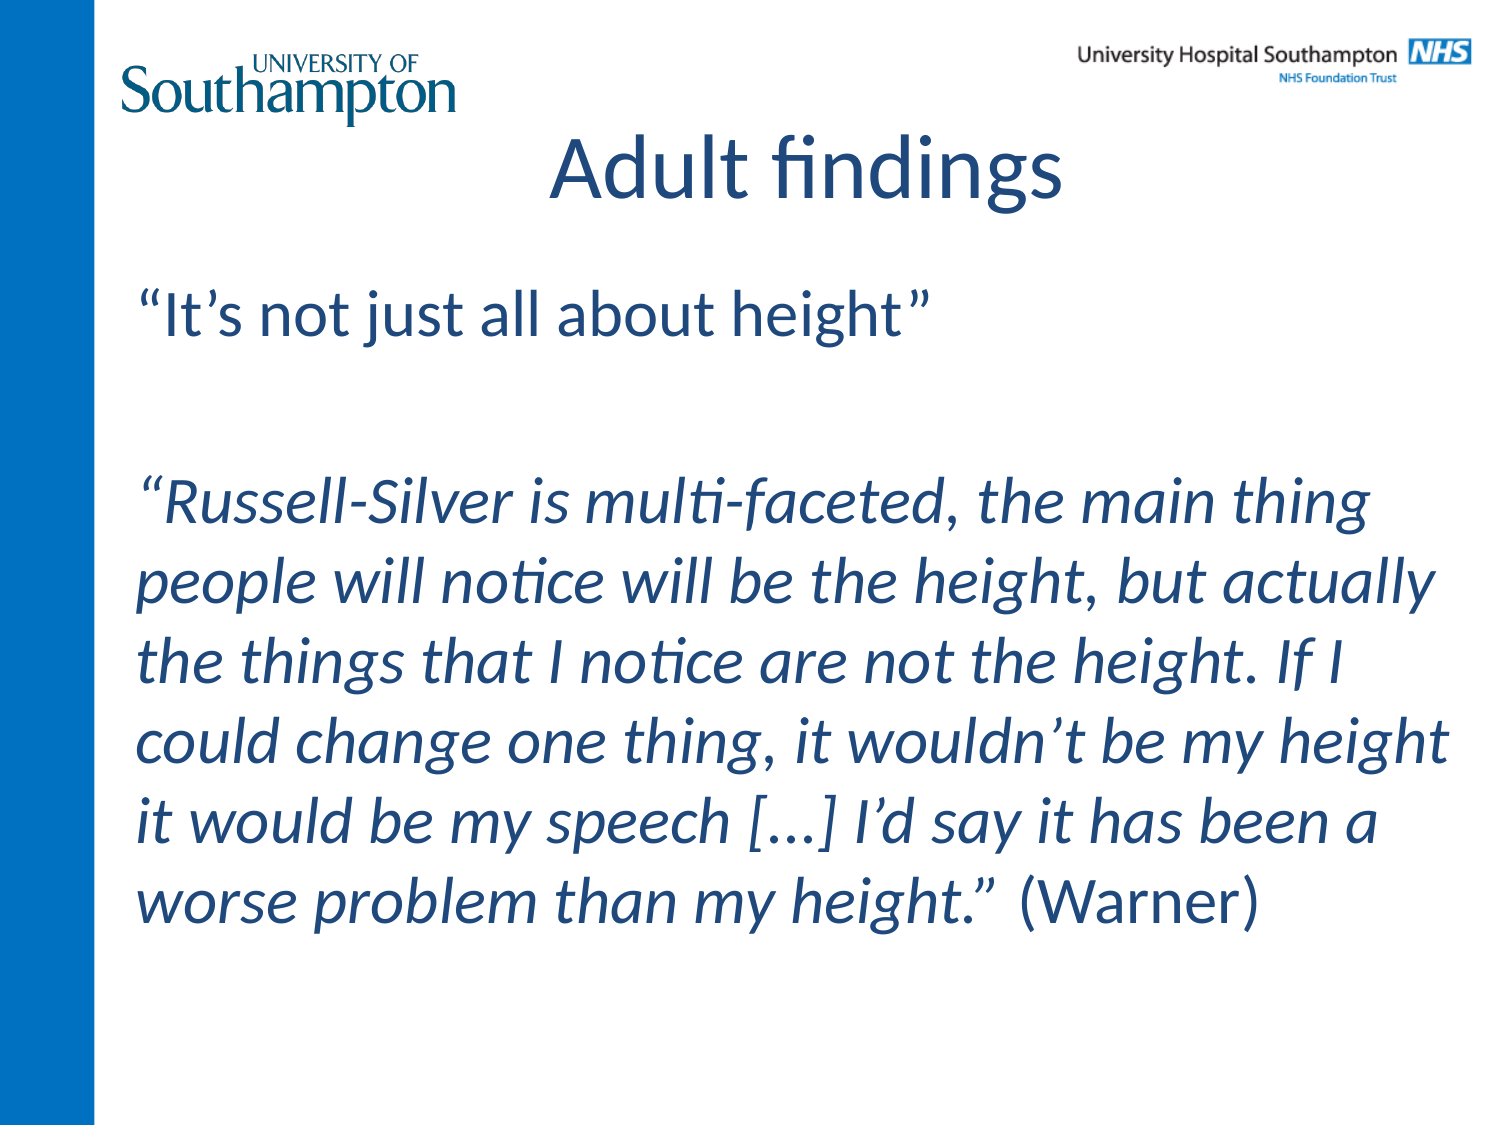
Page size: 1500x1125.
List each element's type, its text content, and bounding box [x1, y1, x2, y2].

list “It’s not just all about height” “Russell-Silver is multi-faceted, the main thing people will notice will be the height, but actually the things that I notice are not the height. If I could change one thing, it wouldn’t be my height it would be my speech [...] I’d say it has been a worse problem than my height.” (Warner) [120, 262, 1471, 1005]
picture [1056, 25, 1495, 103]
picture [121, 54, 456, 127]
picture [274, 54, 282, 64]
title Adult findings [132, 67, 1483, 256]
text_box [0, 0, 96, 1125]
